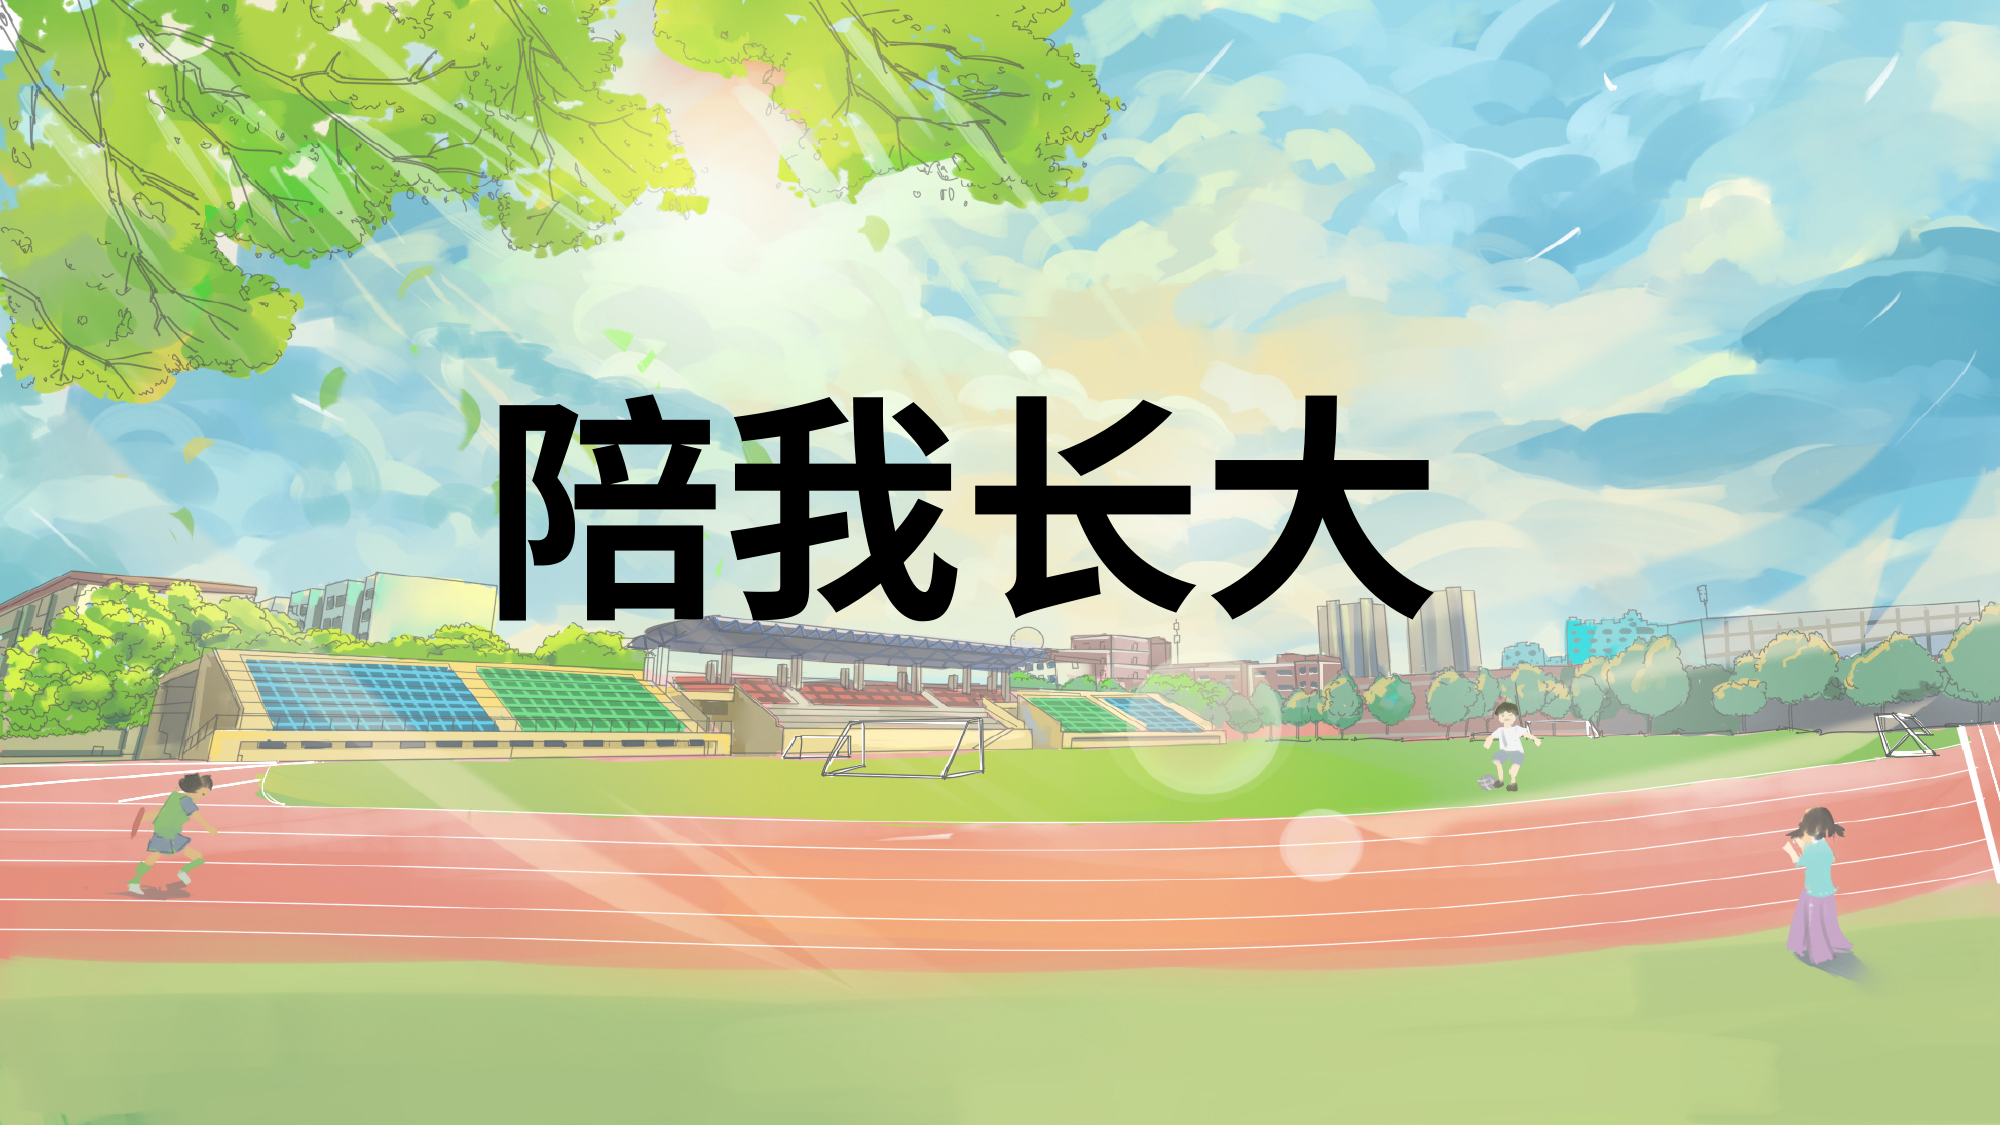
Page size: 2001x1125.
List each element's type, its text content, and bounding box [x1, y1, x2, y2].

text_box 陪我长大 [442, 352, 1484, 656]
